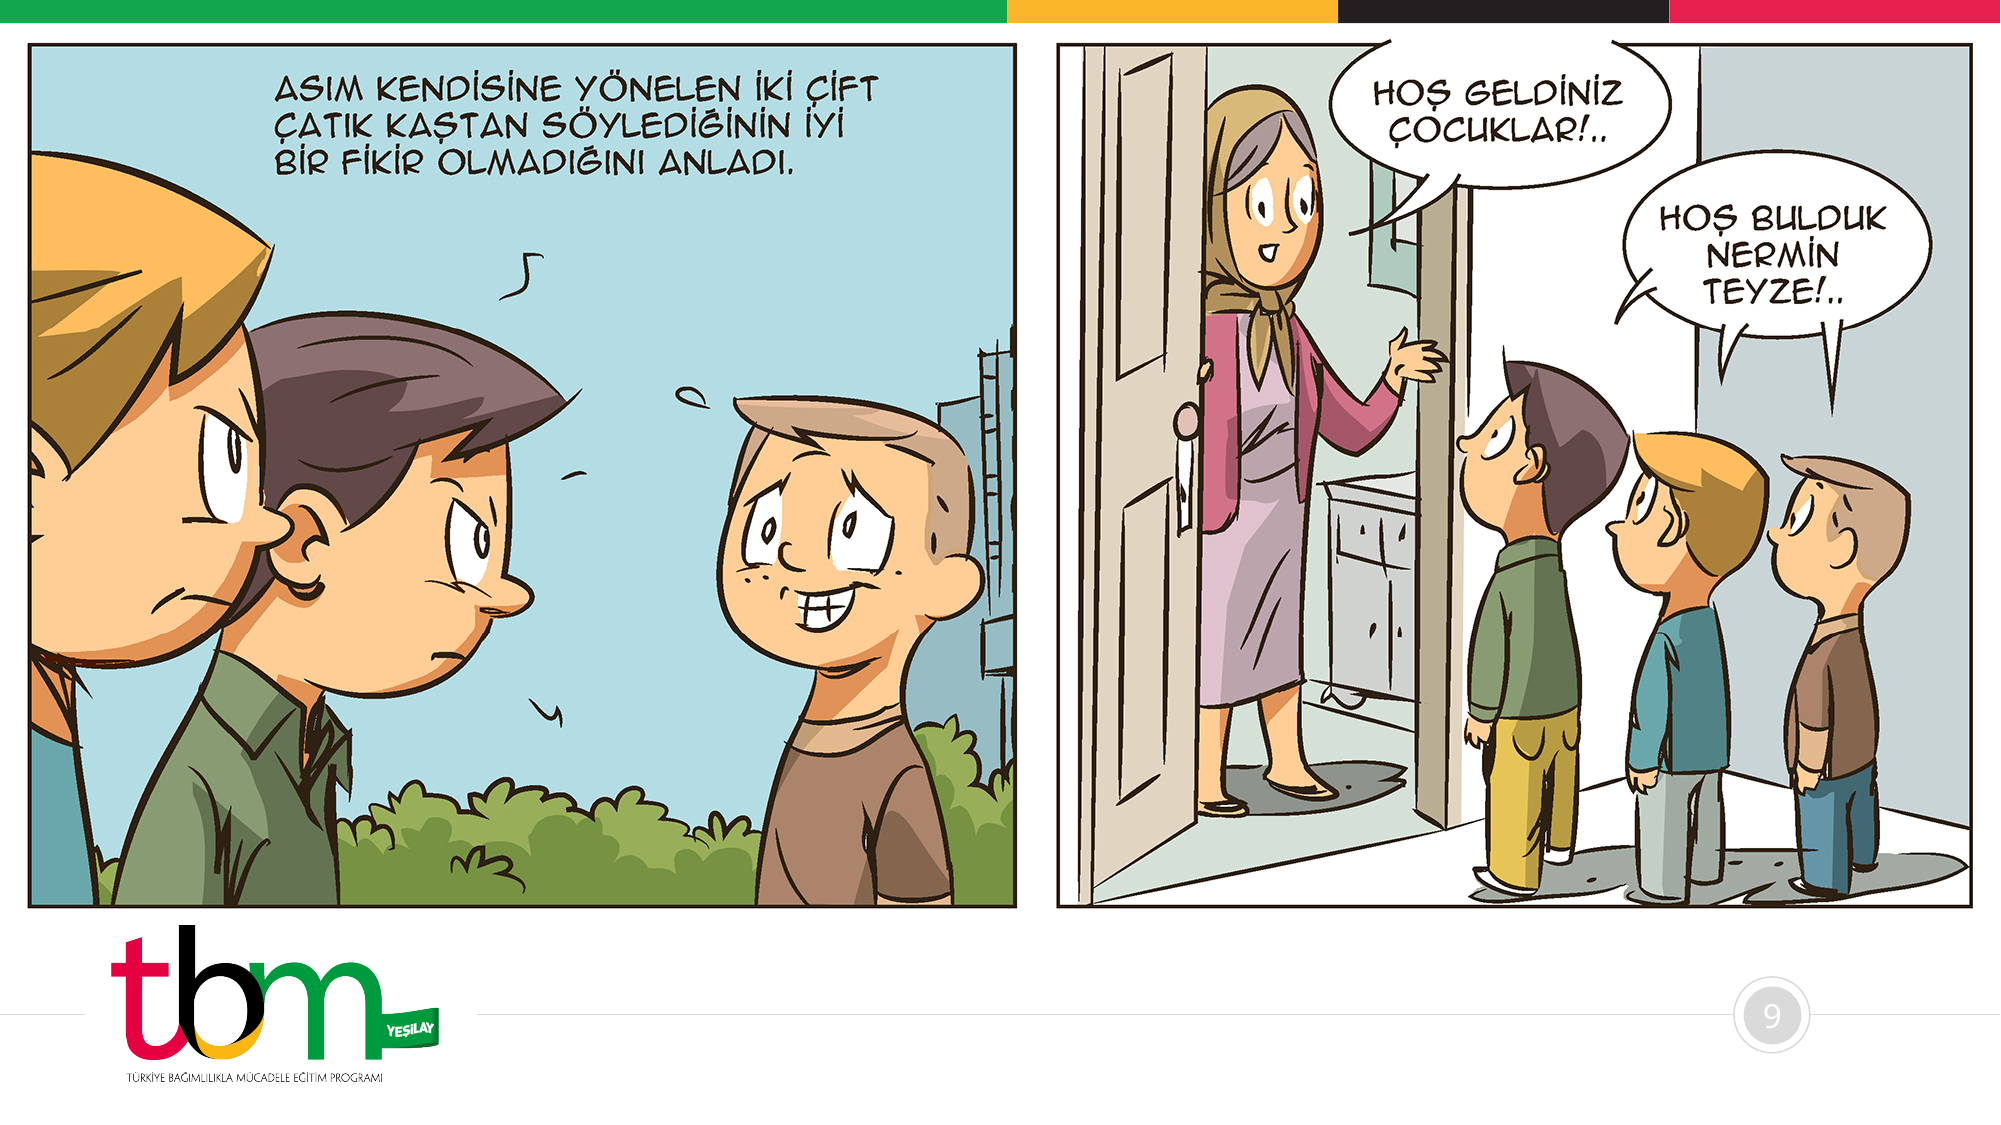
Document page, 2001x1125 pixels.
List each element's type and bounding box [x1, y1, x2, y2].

text_box [1006, 0, 1339, 23]
text_box [1339, 0, 1670, 23]
text_box [0, 925, 2000, 1082]
text_box [0, 0, 1006, 23]
picture [0, 23, 2000, 925]
text_box [1670, 0, 2000, 23]
